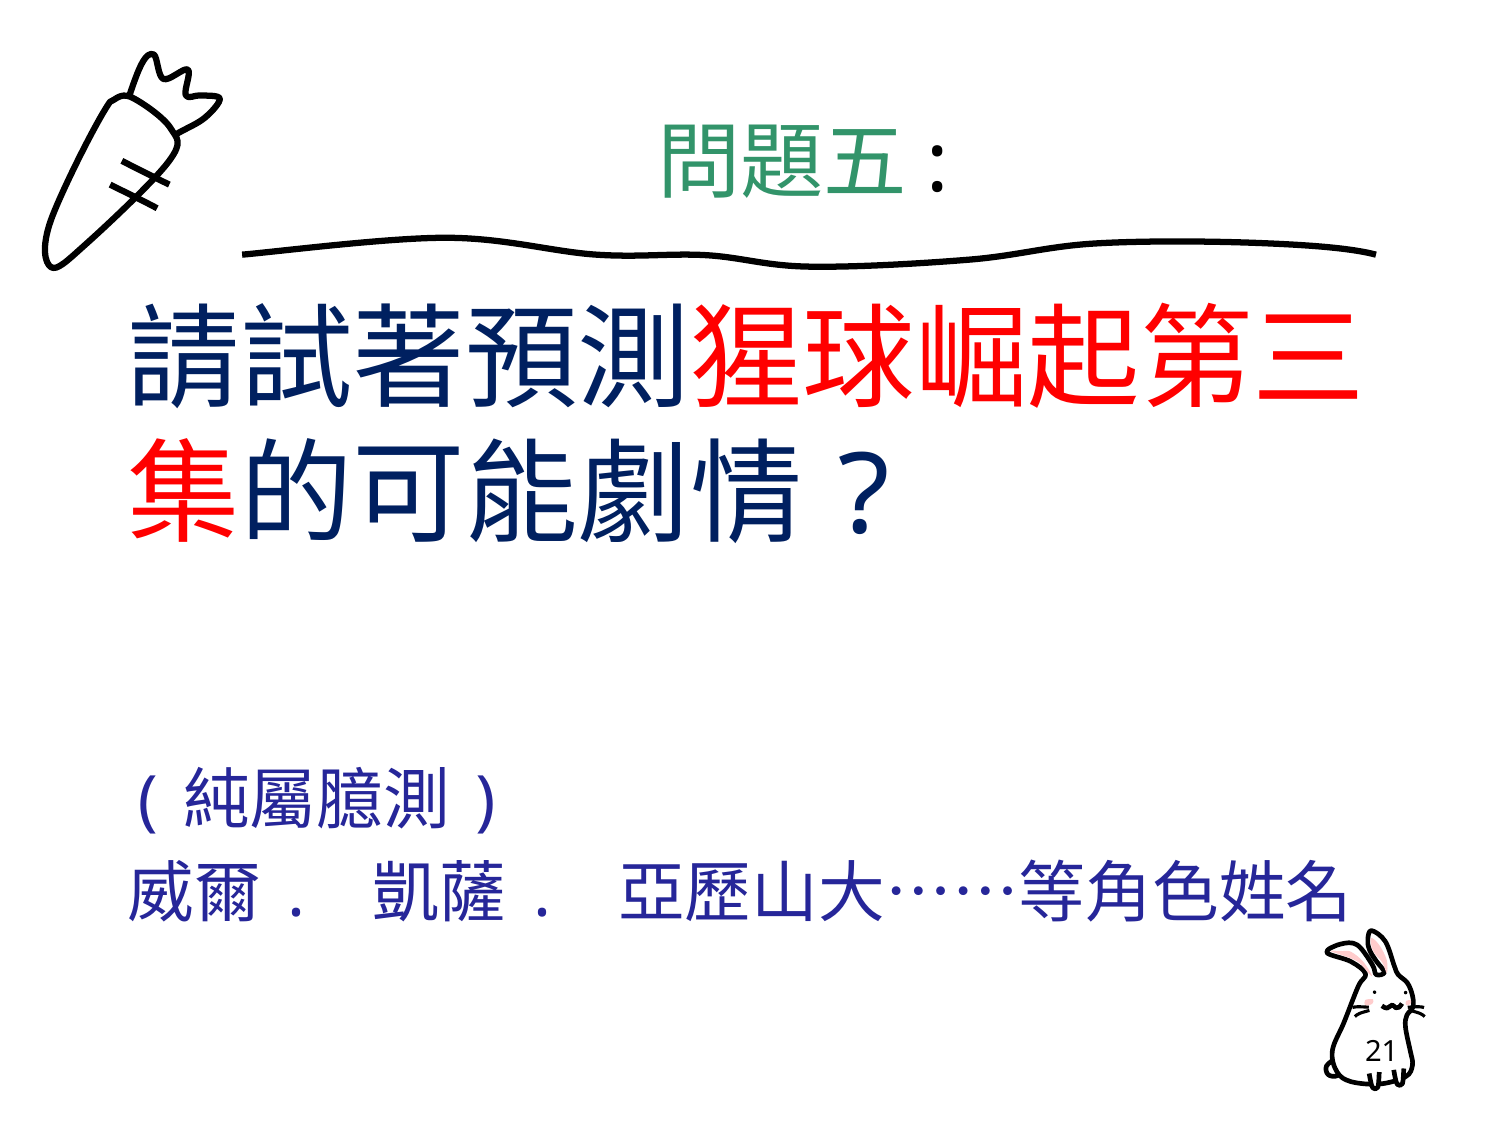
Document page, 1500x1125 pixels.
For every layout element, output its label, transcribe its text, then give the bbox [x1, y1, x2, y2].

list 請試著預測猩球崛起第三集的可能劇情? (純屬臆測) 威爾. 凱薩. 亞歷山大……等角色姓名 [112, 278, 1388, 1000]
title 問題五: [218, 64, 1388, 252]
slide_number 21 [1340, 1025, 1423, 1100]
